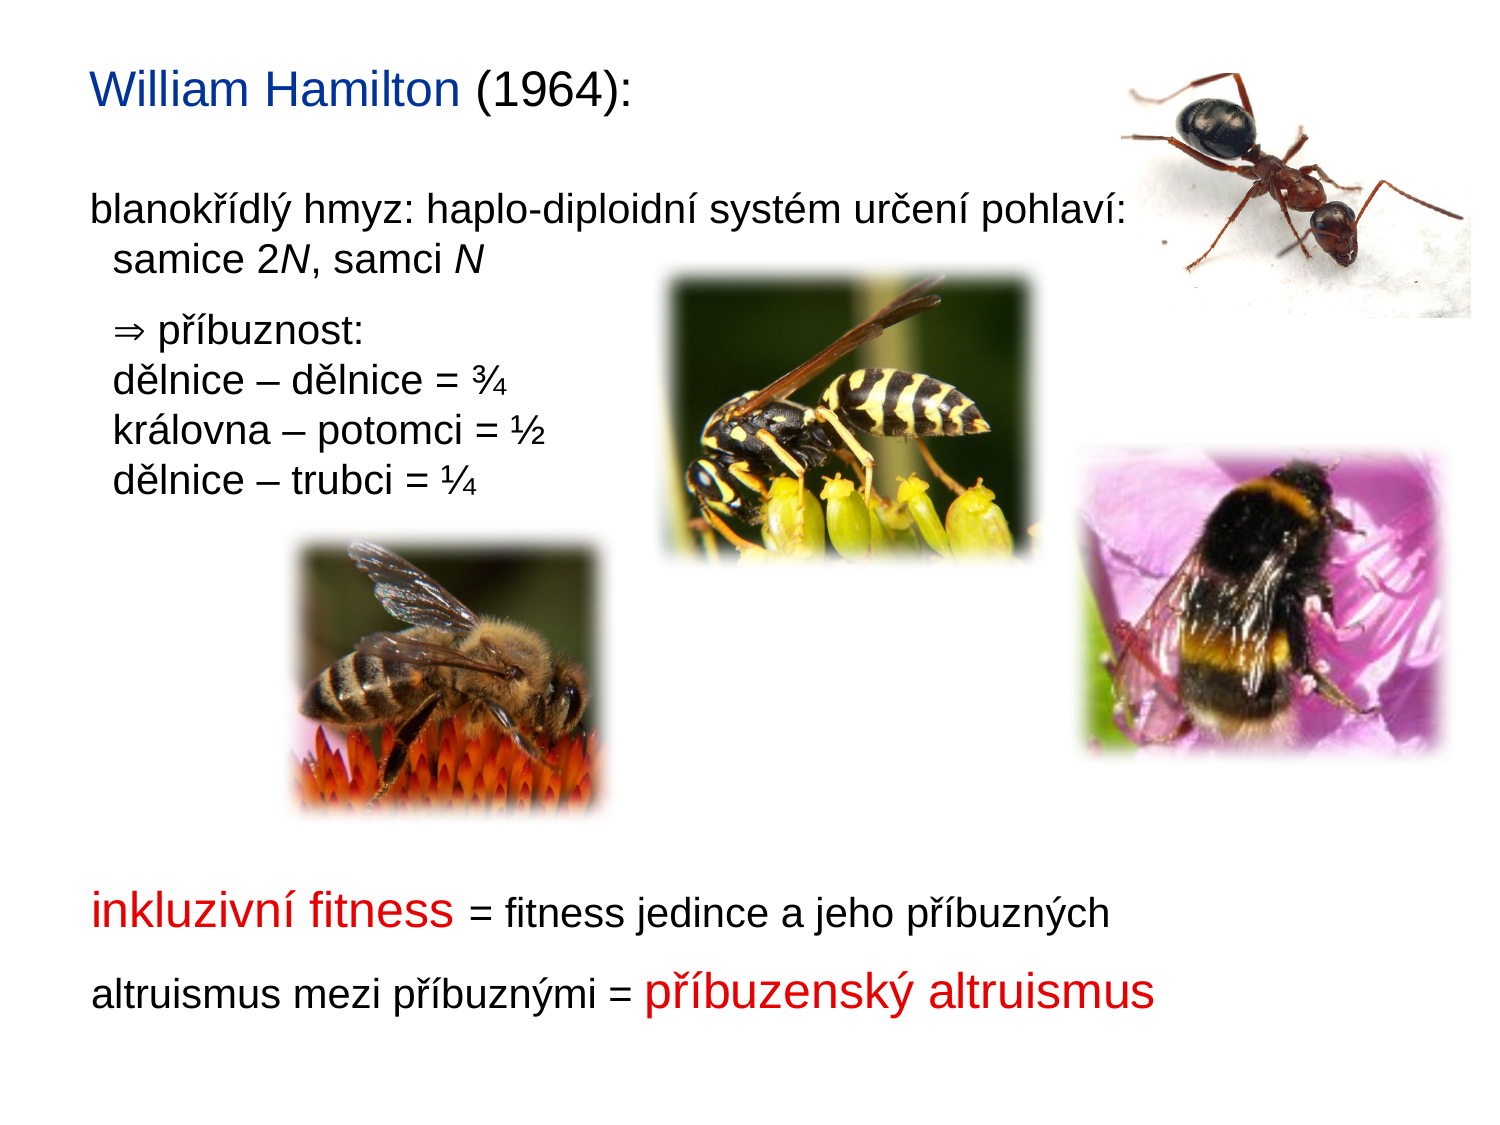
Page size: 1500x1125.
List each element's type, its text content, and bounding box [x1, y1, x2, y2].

text_box William Hamilton (1964): blanokřídlý hmyz: haplo-diploidní systém určení pohlaví: samice 2N, samci N  příbuznost: dělnice – dělnice = ¾ královna – potomci = ½ dělnice – trubci = ¼ [75, 48, 1143, 511]
text_box inkluzivní fitness = fitness jedince a jeho příbuzných altruismus mezi příbuznými = příbuzenský altruismus [76, 870, 1171, 1026]
picture [650, 256, 1049, 572]
picture [1121, 73, 1471, 318]
picture [280, 525, 617, 826]
picture [1067, 439, 1457, 769]
